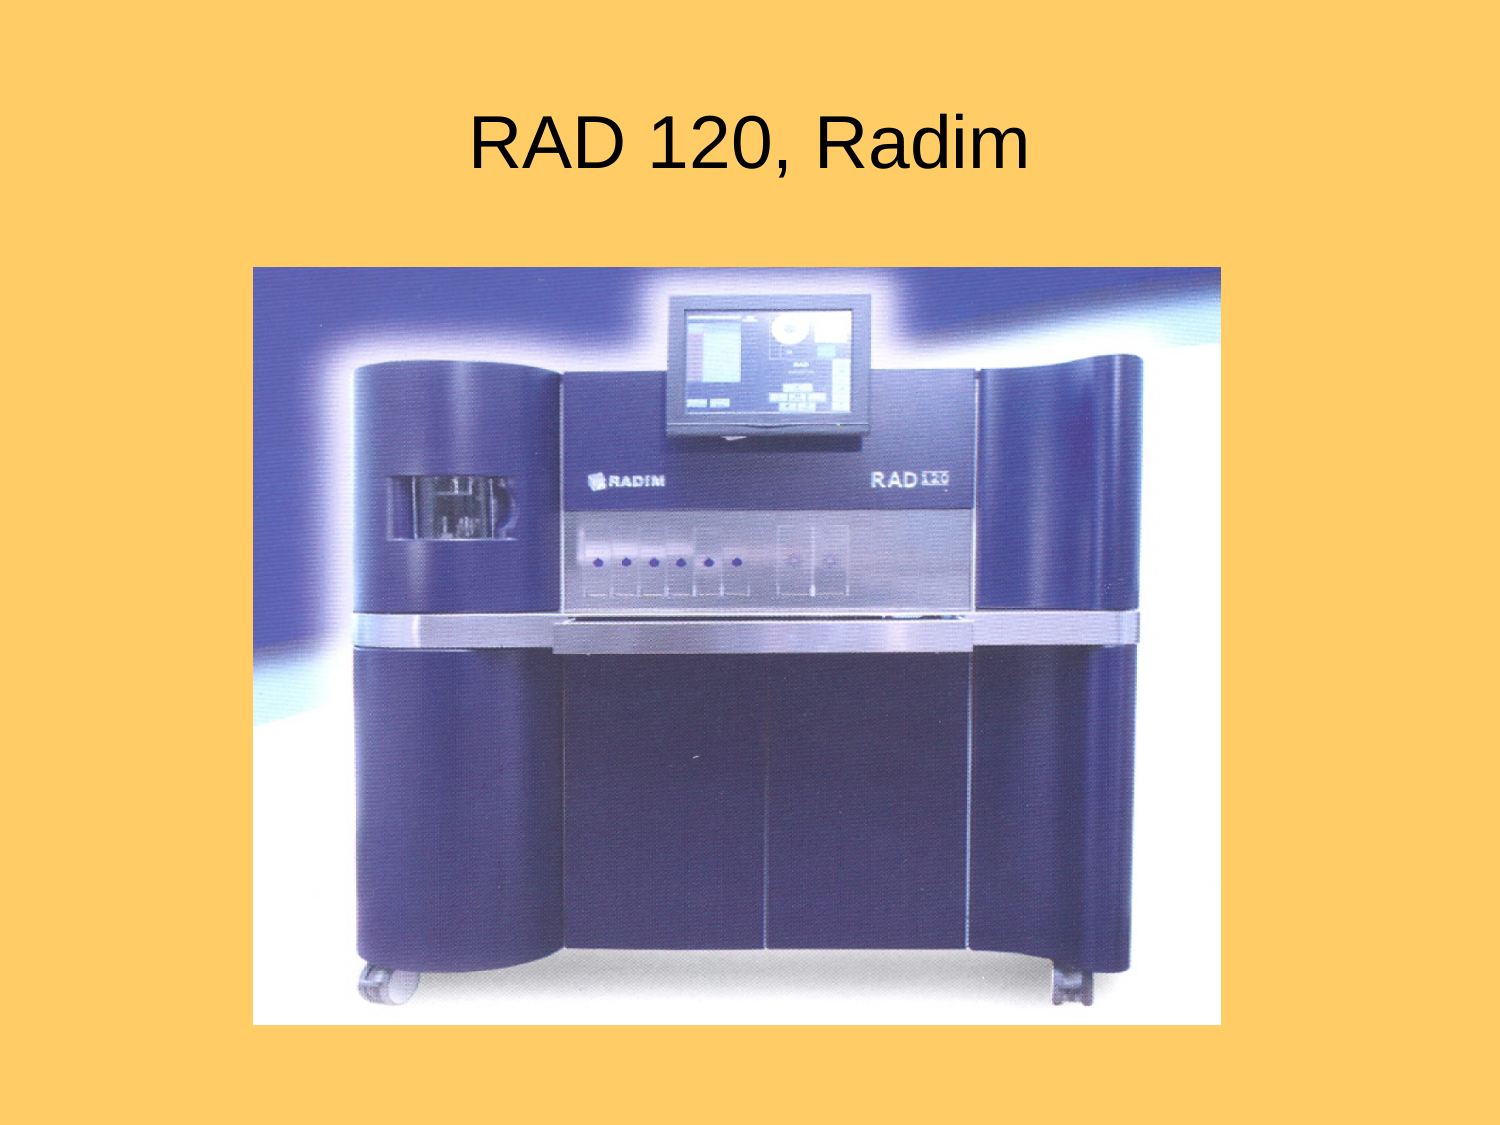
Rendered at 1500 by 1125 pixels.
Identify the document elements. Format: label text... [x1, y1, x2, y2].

title RAD 120, Radim [75, 45, 1425, 233]
picture [253, 266, 1221, 1025]
